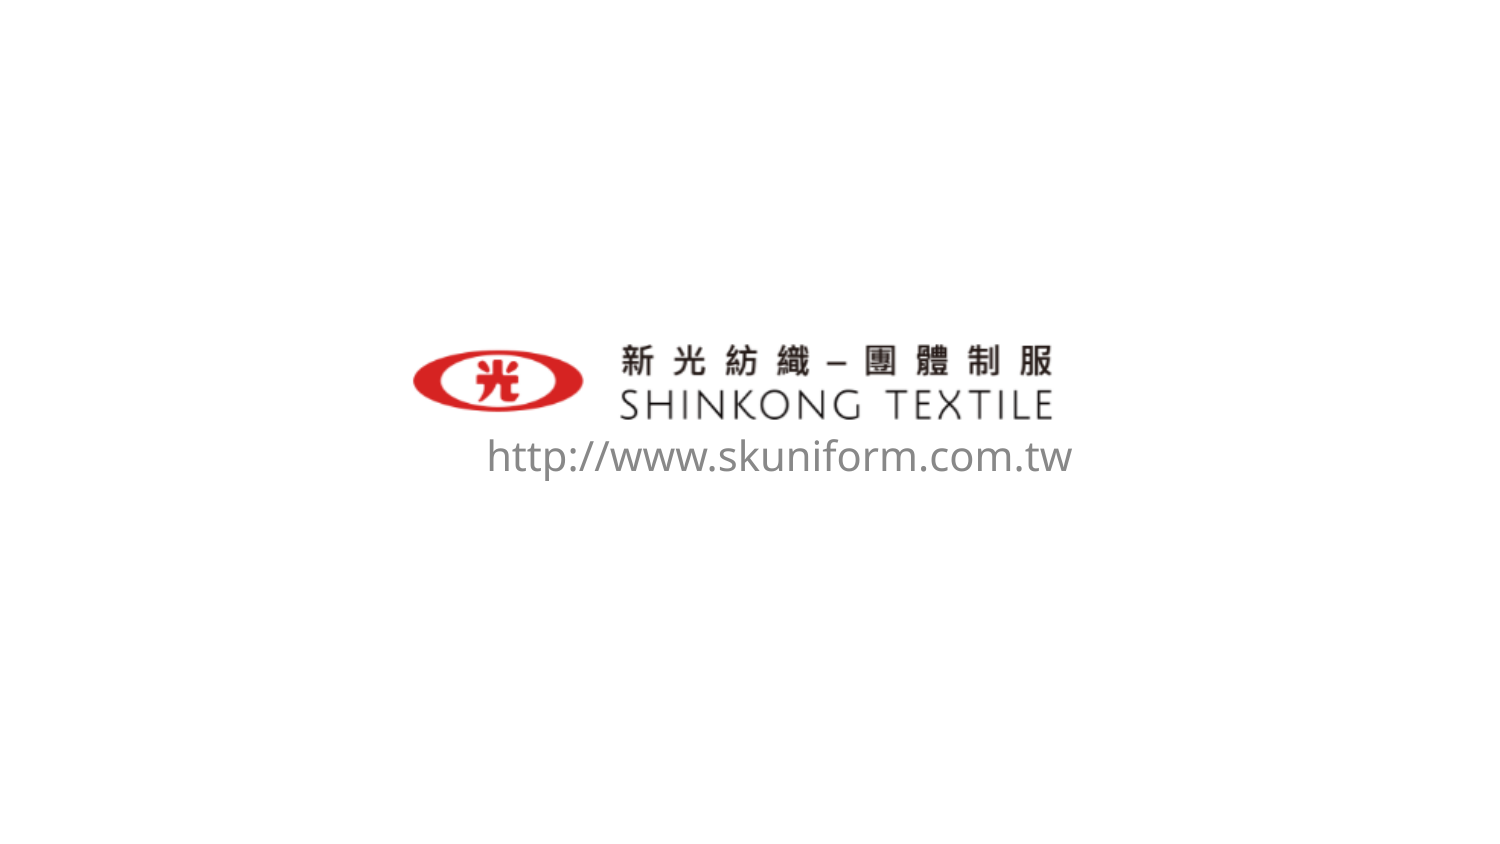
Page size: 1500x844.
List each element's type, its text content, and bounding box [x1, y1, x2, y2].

picture [385, 303, 1105, 432]
list http://www.skuniform.com.tw [371, 421, 1188, 527]
